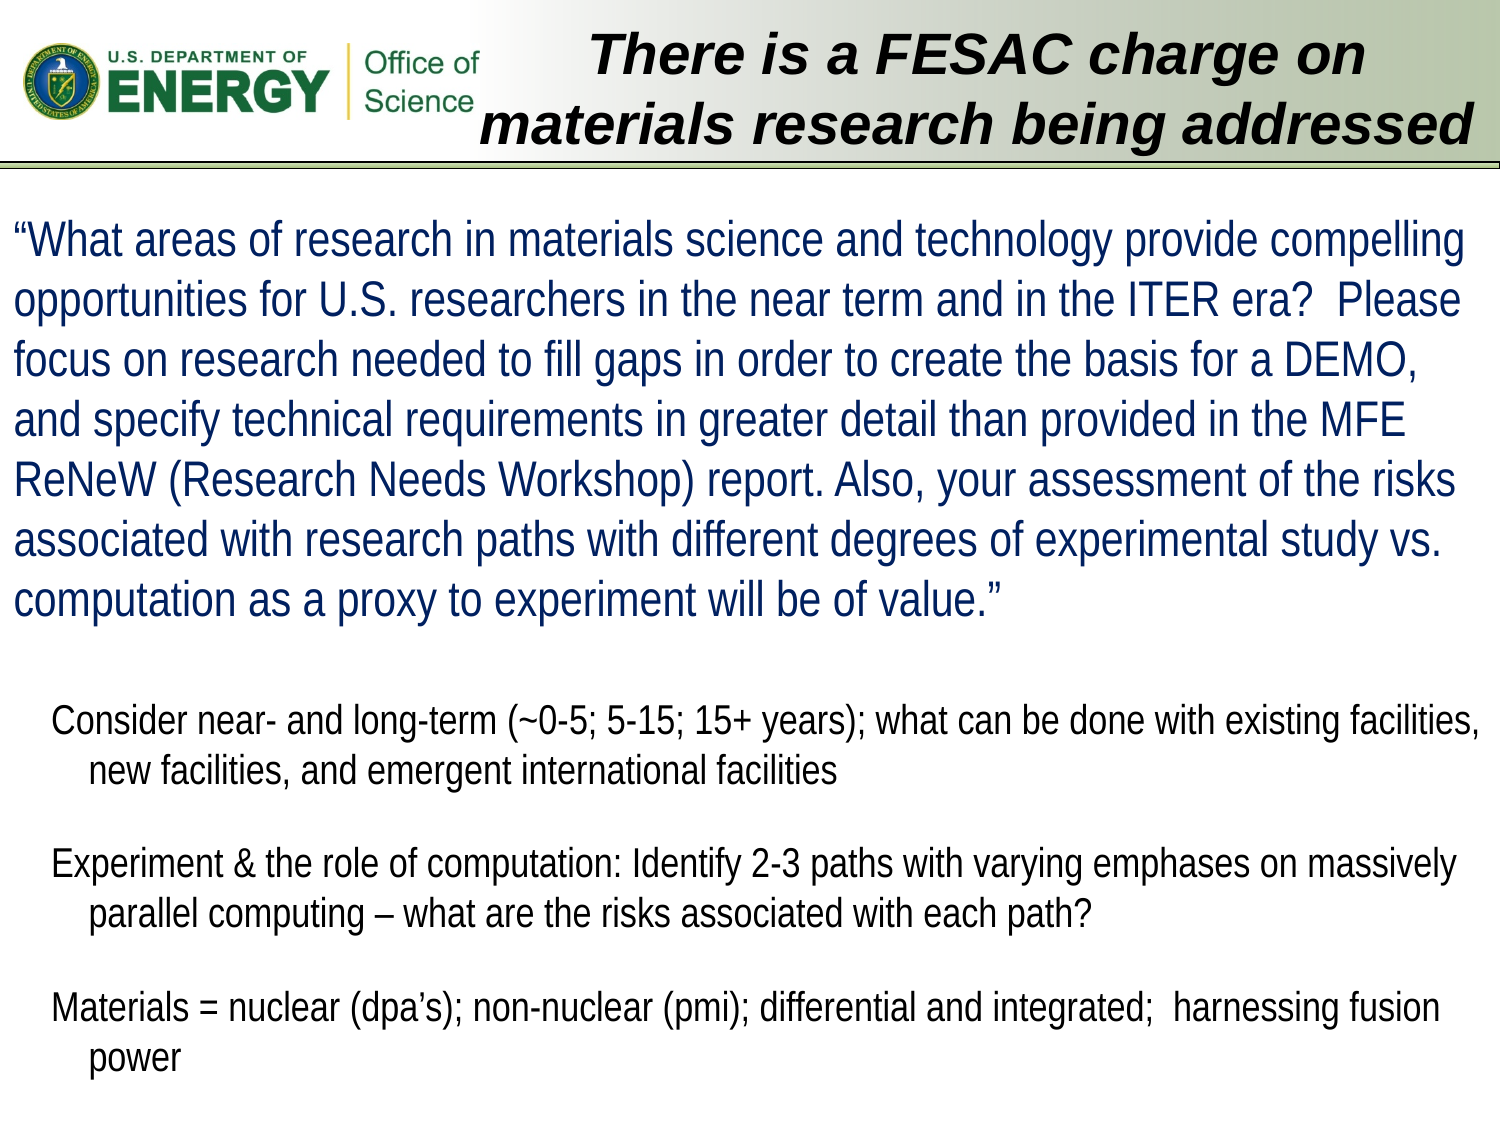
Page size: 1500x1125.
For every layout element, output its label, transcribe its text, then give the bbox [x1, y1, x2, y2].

picture [23, 43, 454, 120]
list “What areas of research in materials science and technology provide compelling opportunities for U.S. researchers in the near term and in the ITER era? Please focus on research needed to fill gaps in order to create the basis for a DEMO, and specify technical requirements in greater detail than provided in the MFE ReNeW (Research Needs Workshop) report. Also, your assessment of the risks associated with research paths with different degrees of experimental study vs. computation as a proxy to experiment will be of value.” Consider near- and long-term (~0-5; 5-15; 15+ years); what can be done with existing facilities, new facilities, and emergent international facilities Experiment & the role of computation: Identify 2-3 paths with varying emphases on massively parallel computing – what are the risks associated with each path? Materials = nuclear (dpa’s); non-nuclear (pmi); differential and integrated; harnessing fusion power [0, 198, 1500, 1062]
title There is a FESAC charge on materials research being addressed [454, 26, 1500, 146]
